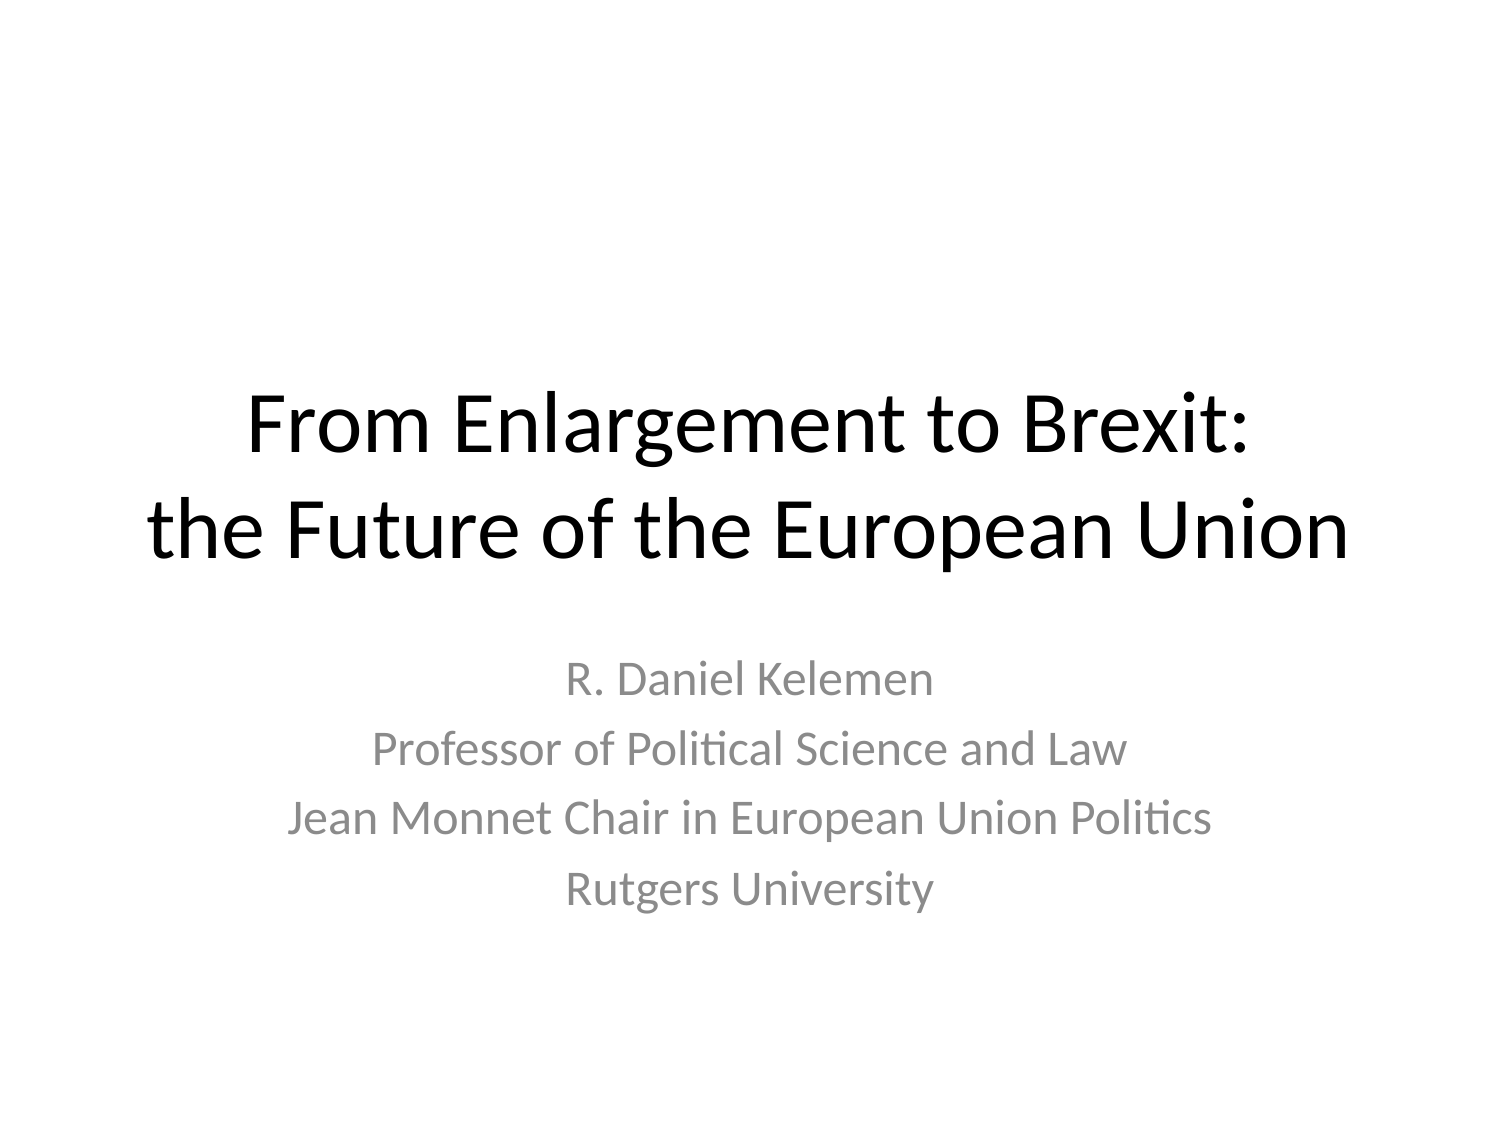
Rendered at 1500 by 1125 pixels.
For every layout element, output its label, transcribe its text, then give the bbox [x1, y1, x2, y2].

title From Enlargement to Brexit: the Future of the European Union [112, 349, 1388, 591]
subtitle R. Daniel Kelemen Professor of Political Science and Law Jean Monnet Chair in European Union Politics Rutgers University [225, 637, 1275, 925]
